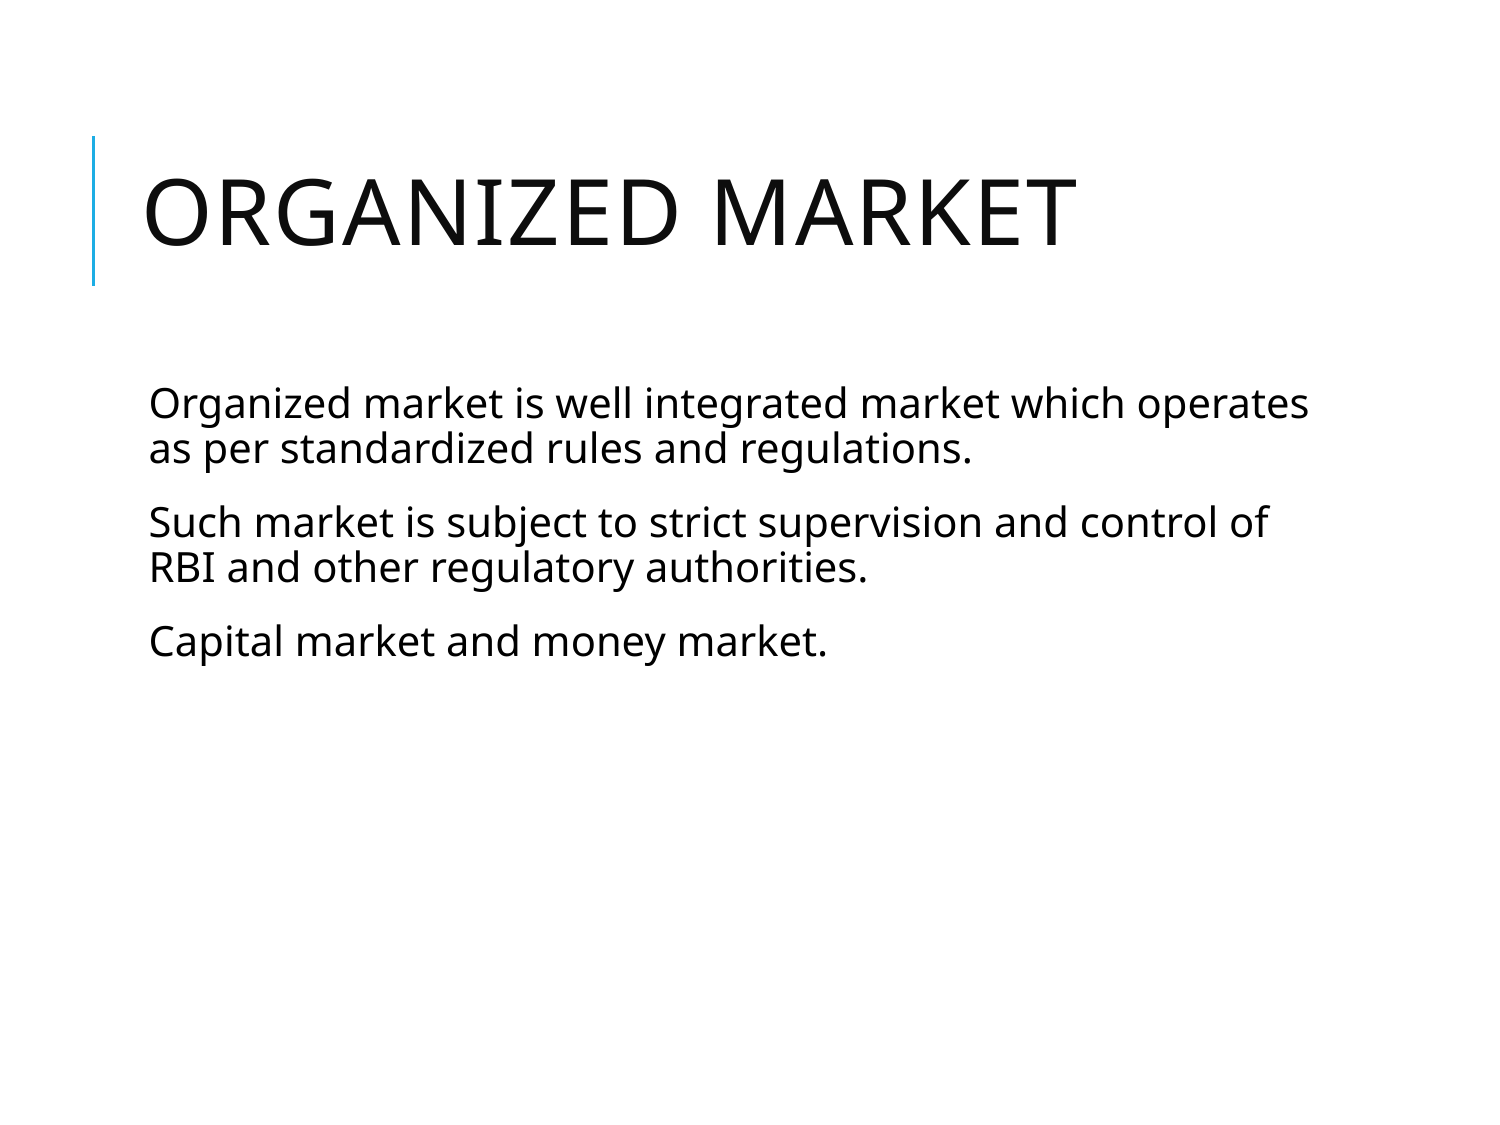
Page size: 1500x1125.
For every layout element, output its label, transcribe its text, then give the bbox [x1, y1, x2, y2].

title Organized Market [126, 96, 1322, 342]
list Organized market is well integrated market which operates as per standardized rules and regulations. Such market is subject to strict supervision and control of RBI and other regulatory authorities. Capital market and money market. [126, 375, 1322, 1035]
